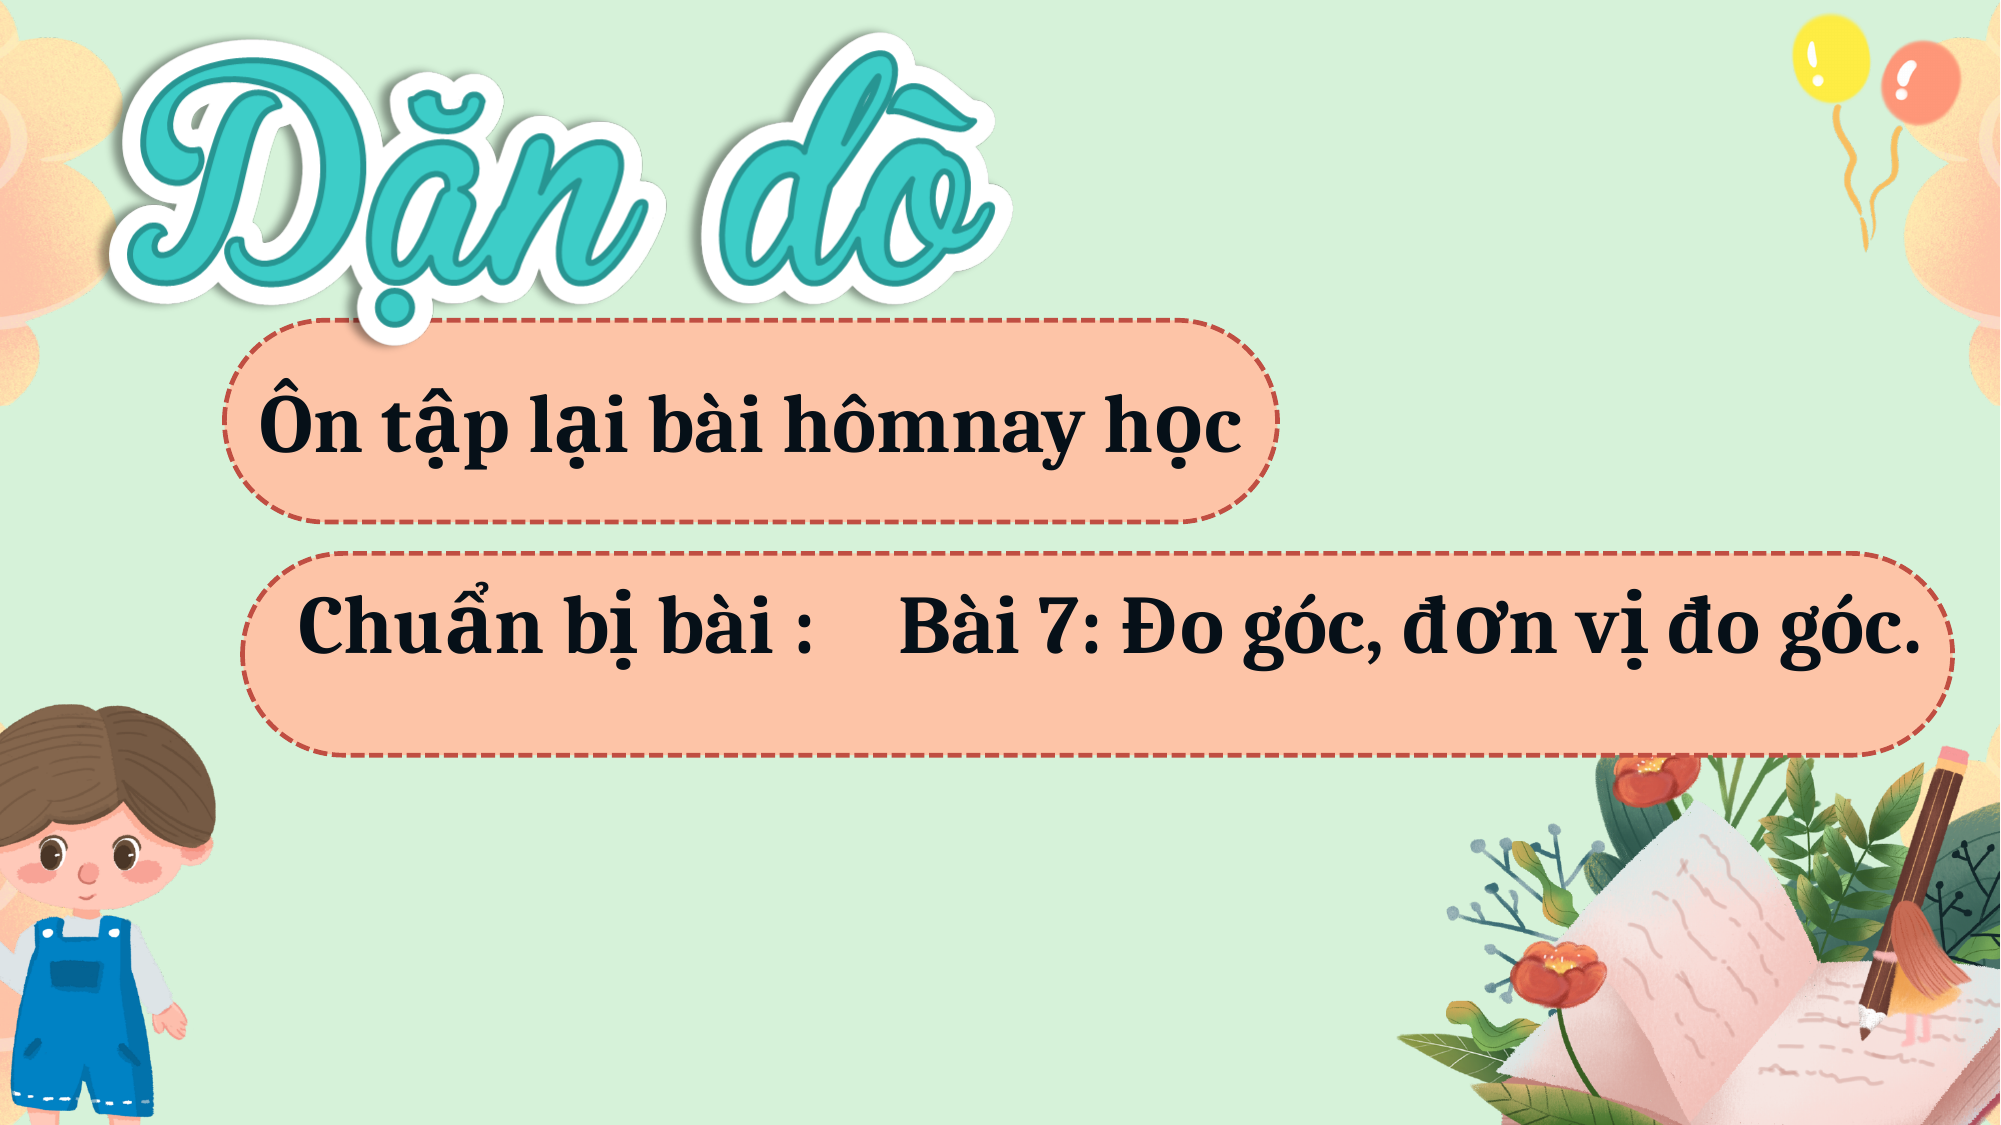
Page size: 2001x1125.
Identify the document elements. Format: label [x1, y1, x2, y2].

picture [1740, 0, 2001, 491]
picture [0, 0, 1140, 491]
text_box [242, 553, 1979, 780]
picture [1367, 640, 2001, 1125]
text_box [224, 320, 1278, 523]
picture [0, 672, 390, 1125]
